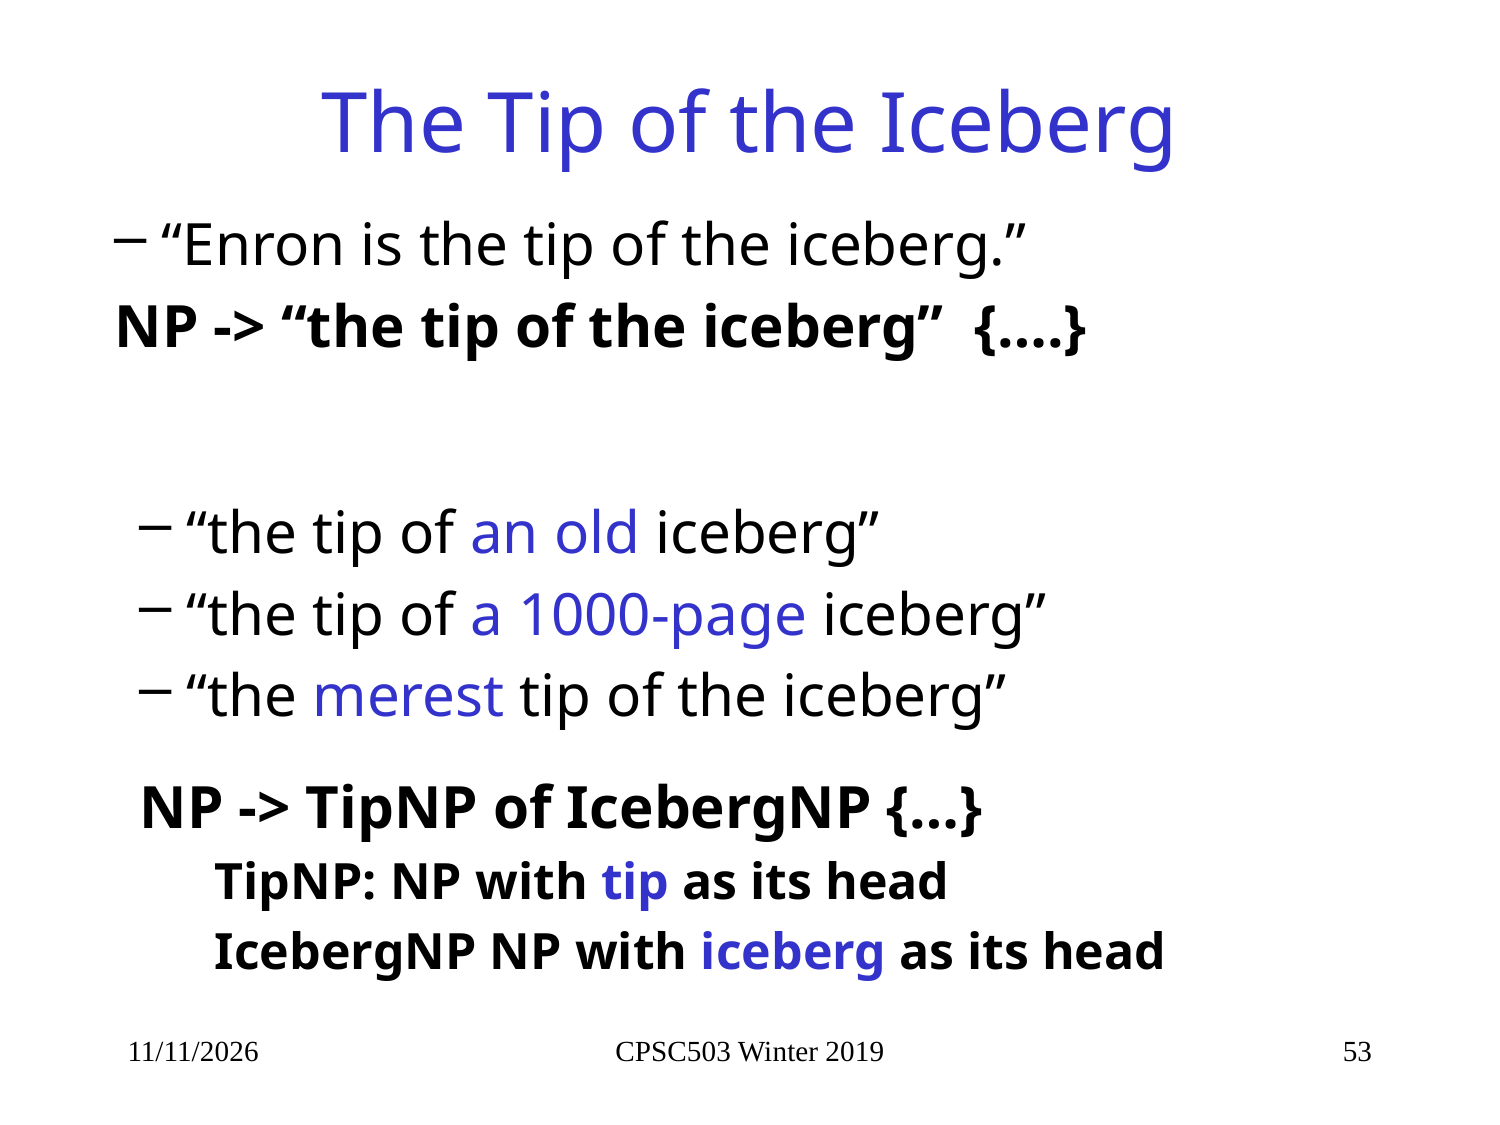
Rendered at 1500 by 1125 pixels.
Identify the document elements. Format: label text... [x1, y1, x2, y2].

footer CPSC503 Winter 2019 [512, 1024, 988, 1101]
slide_number 53 [1074, 1024, 1388, 1101]
text_box “the tip of an old iceberg” “the tip of a 1000-page iceberg” “the merest tip of the iceberg” [49, 487, 1325, 750]
list “Enron is the tip of the iceberg.” NP -> “the tip of the iceberg” {….} [24, 199, 1301, 388]
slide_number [112, 1024, 426, 1101]
text_box NP -> TipNP of IcebergNP {…} TipNP: NP with tip as its head IcebergNP NP with iceberg as its head [124, 762, 1263, 1013]
title The Tip of the Iceberg [112, 24, 1388, 213]
